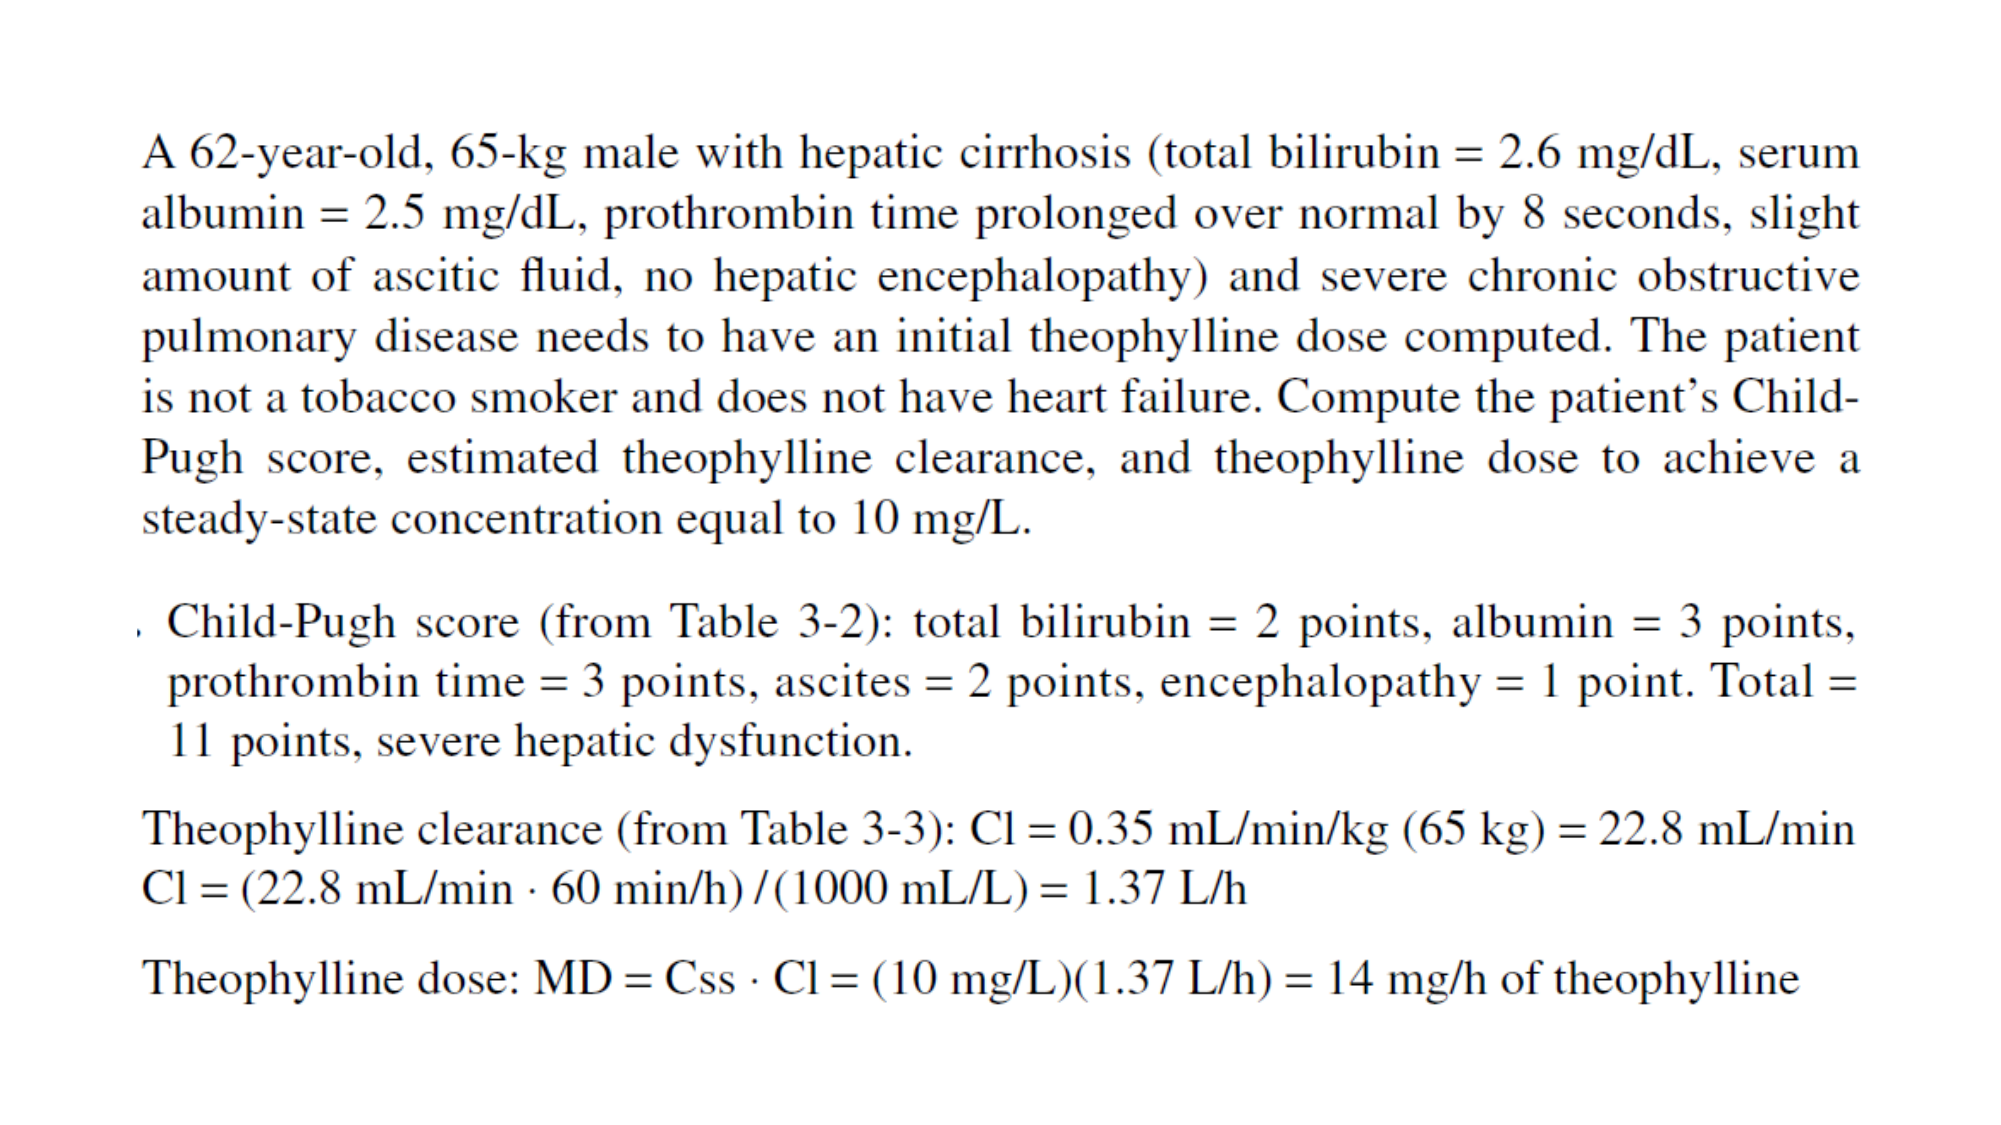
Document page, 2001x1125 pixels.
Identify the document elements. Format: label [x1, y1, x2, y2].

list [137, 118, 1866, 546]
picture [137, 590, 1864, 1012]
